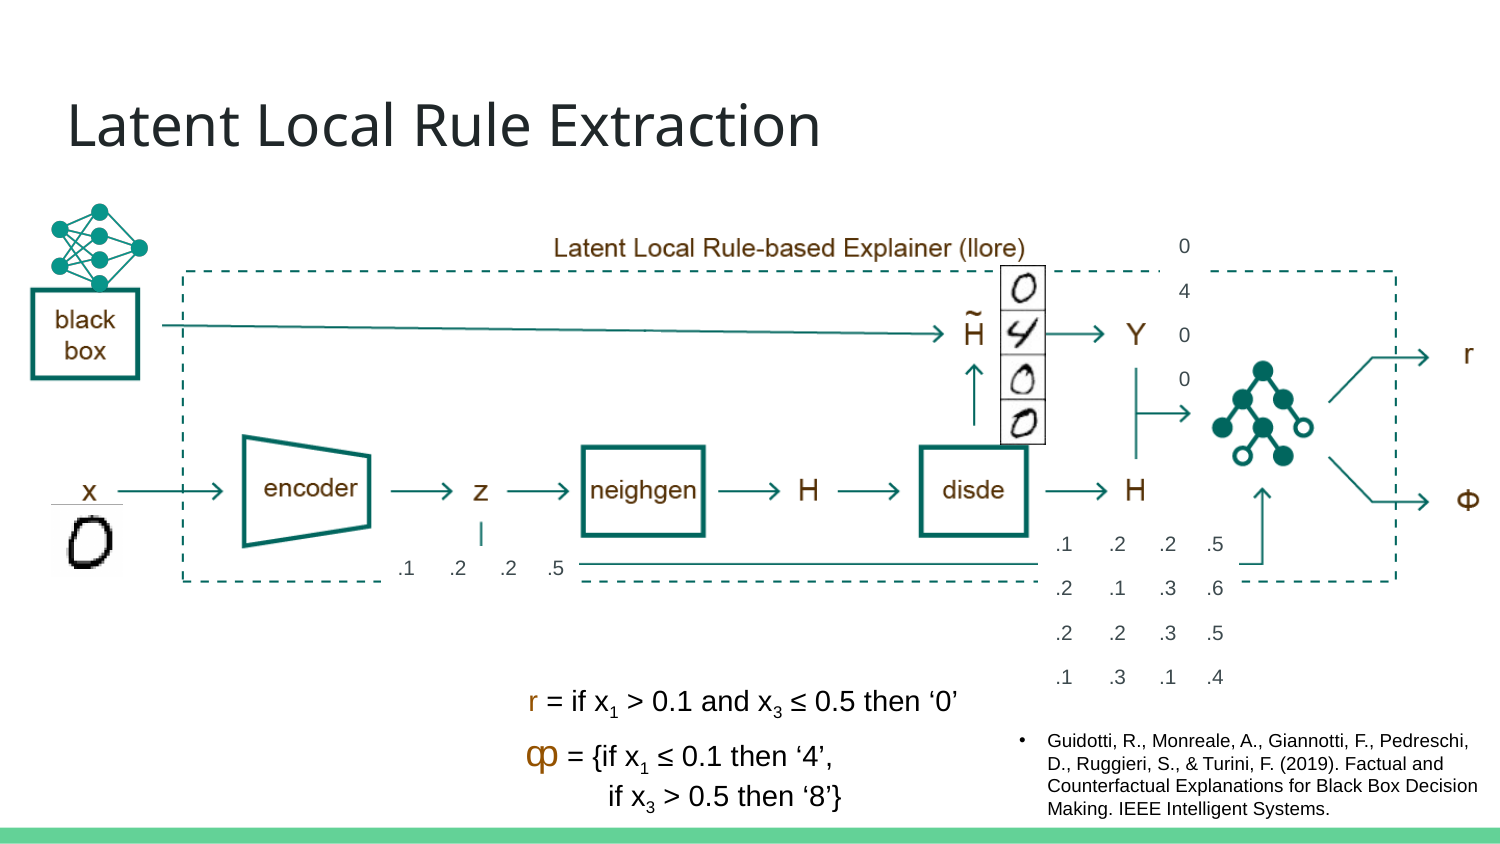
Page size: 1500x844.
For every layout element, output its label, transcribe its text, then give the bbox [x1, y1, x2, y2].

table_cell .1 [1144, 655, 1191, 699]
table_cell .5 [1191, 629, 1239, 655]
table_cell .2 [1038, 629, 1091, 655]
picture [8, 200, 1500, 620]
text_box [999, 265, 1047, 445]
table_cell .2 [1091, 629, 1144, 655]
table_cell .4 [1191, 655, 1239, 699]
text_box r = if x1 > 0.1 and x3 ≤ 0.5 then ‘0’ [513, 674, 981, 729]
table_cell .3 [1091, 655, 1144, 699]
title Latent Local Rule Extraction [51, 72, 1449, 167]
table_cell .3 [1144, 629, 1191, 655]
text_box Guidotti, R., Monreale, A., Giannotti, F., Pedreschi, D., Ruggieri, S., & Turini, F. (2019). Factual and Counterfactual Explanations for Black Box Decision Making. IEEE Intelligent Systems. [1004, 721, 1500, 827]
table_cell .1 [1038, 655, 1091, 699]
text_box ȹ = {if x1 ≤ 0.1 then ‘4’, if x3 > 0.5 then ‘8’} [510, 722, 857, 825]
